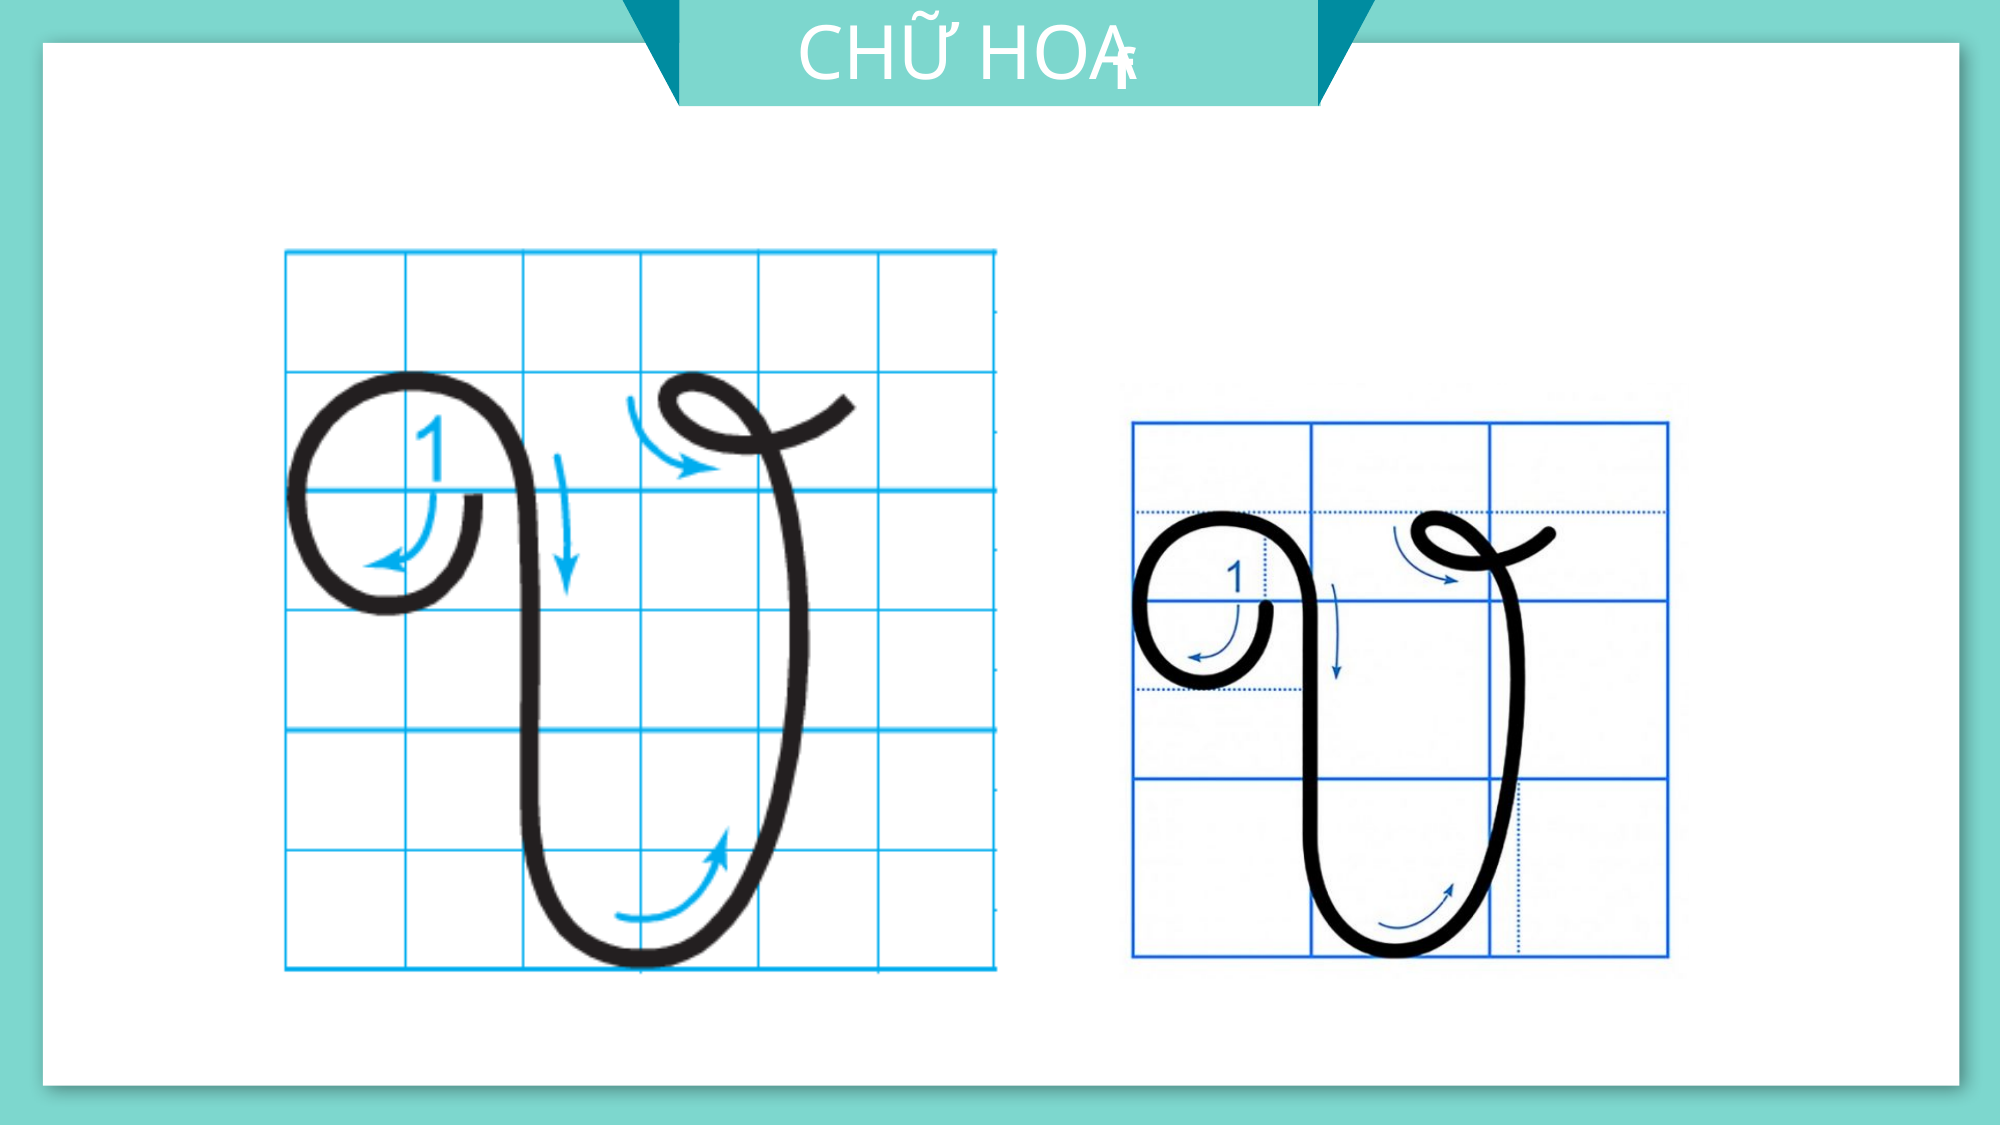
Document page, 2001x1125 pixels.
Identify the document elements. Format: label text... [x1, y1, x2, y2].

text_box CHỮ HOA [781, 0, 2000, 102]
picture [1119, 383, 1689, 979]
picture [260, 247, 1000, 979]
text_box [621, 0, 681, 107]
text_box [681, 0, 1097, 107]
text_box f [1097, 26, 1178, 108]
text_box [1178, 102, 1317, 107]
